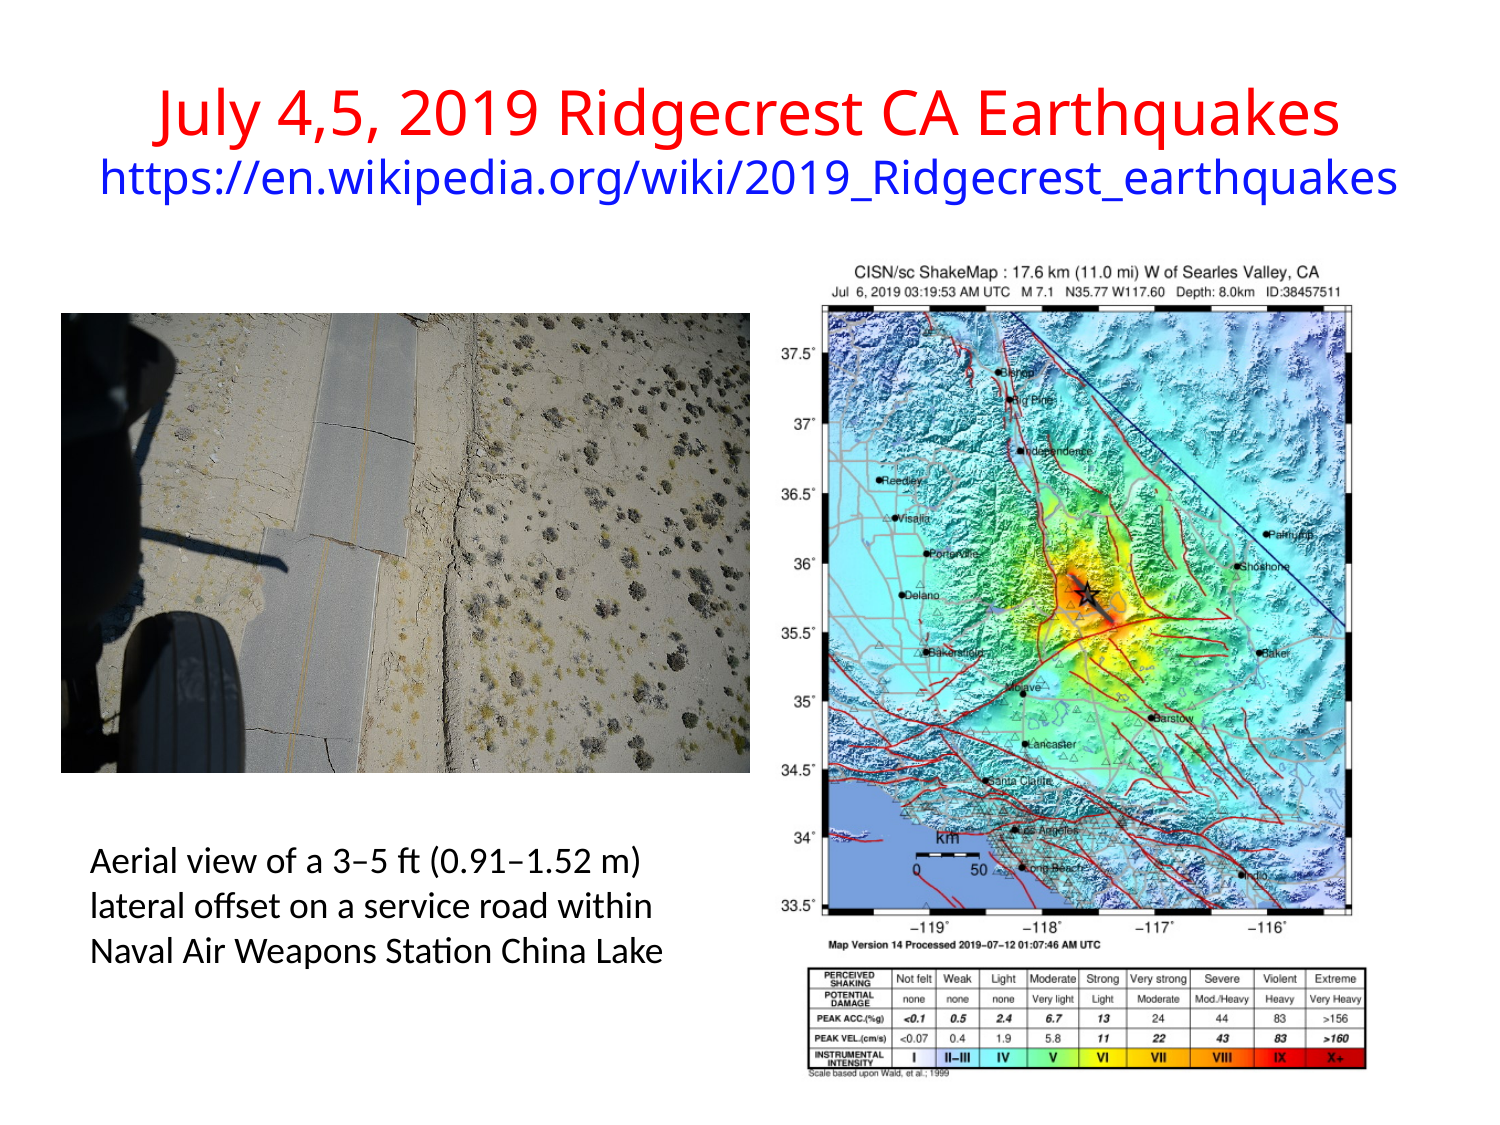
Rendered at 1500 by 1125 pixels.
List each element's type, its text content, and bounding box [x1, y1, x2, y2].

picture [60, 232, 1426, 1108]
text_box Aerial view of a 3–5 ft (0.91–1.52 m) lateral offset on a service road within Naval Air Weapons Station China Lake [75, 828, 712, 979]
title July 4,5, 2019 Ridgecrest CA Earthquakes https://en.wikipedia.org/wiki/2019_Ridgecrest_earthquakes [75, 45, 1425, 233]
